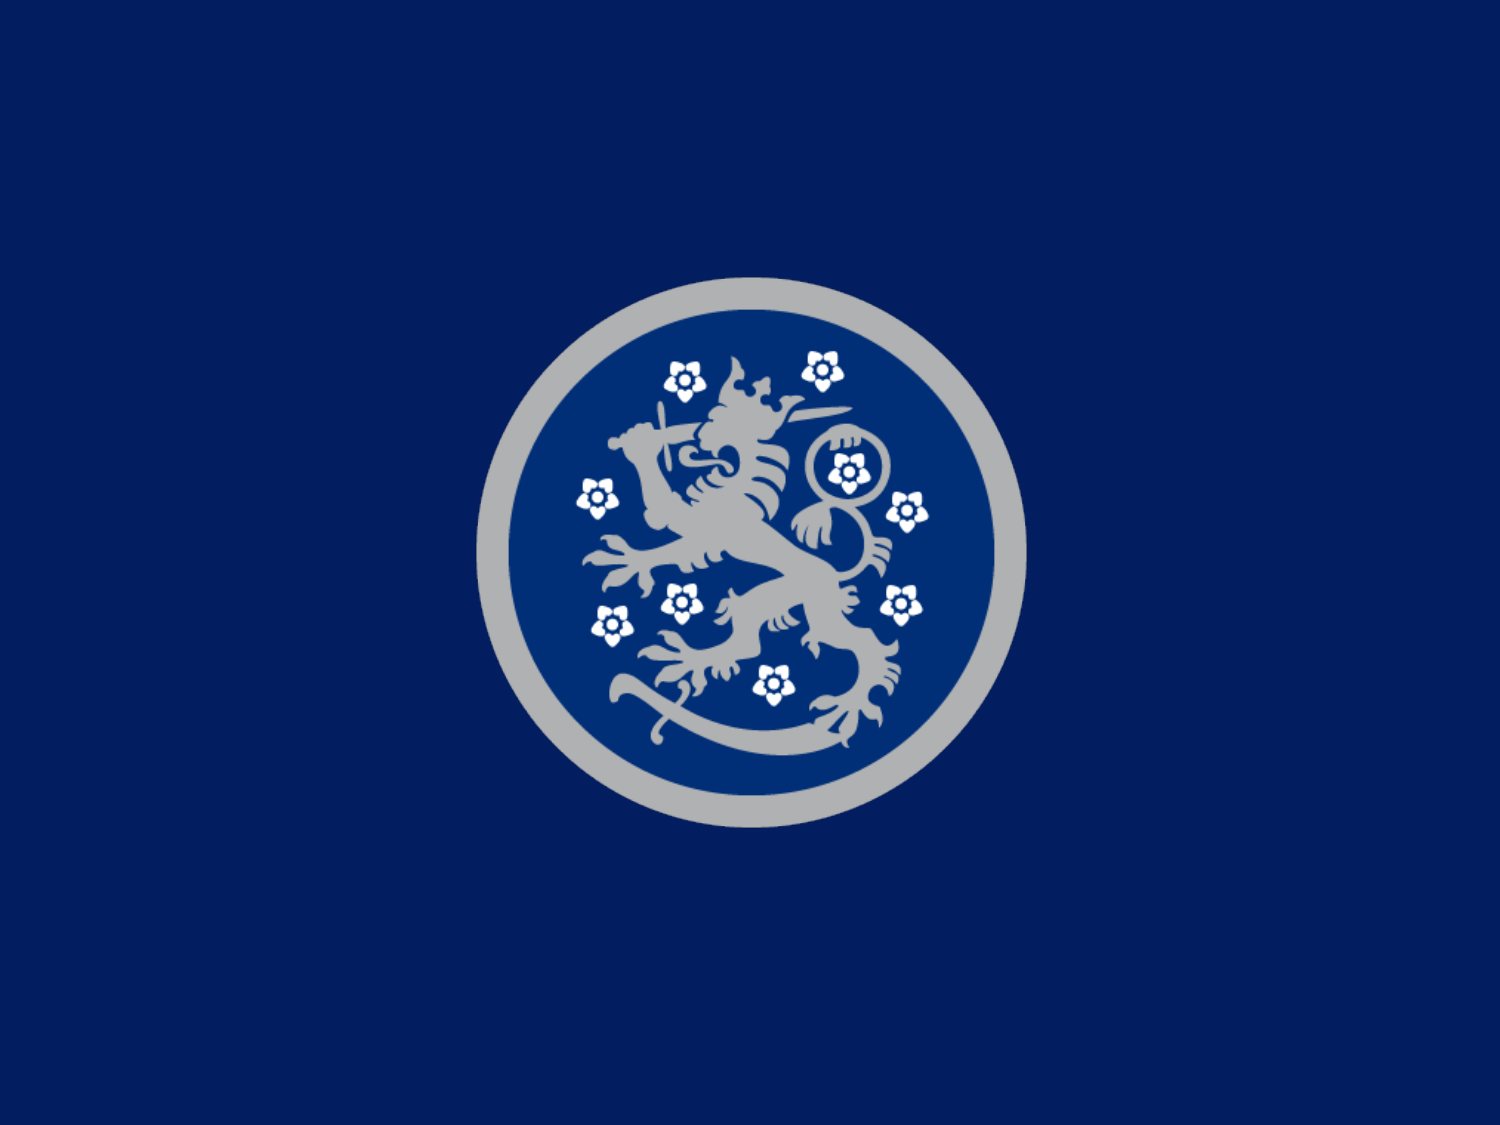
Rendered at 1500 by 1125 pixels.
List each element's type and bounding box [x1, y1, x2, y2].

picture [466, 266, 1036, 837]
